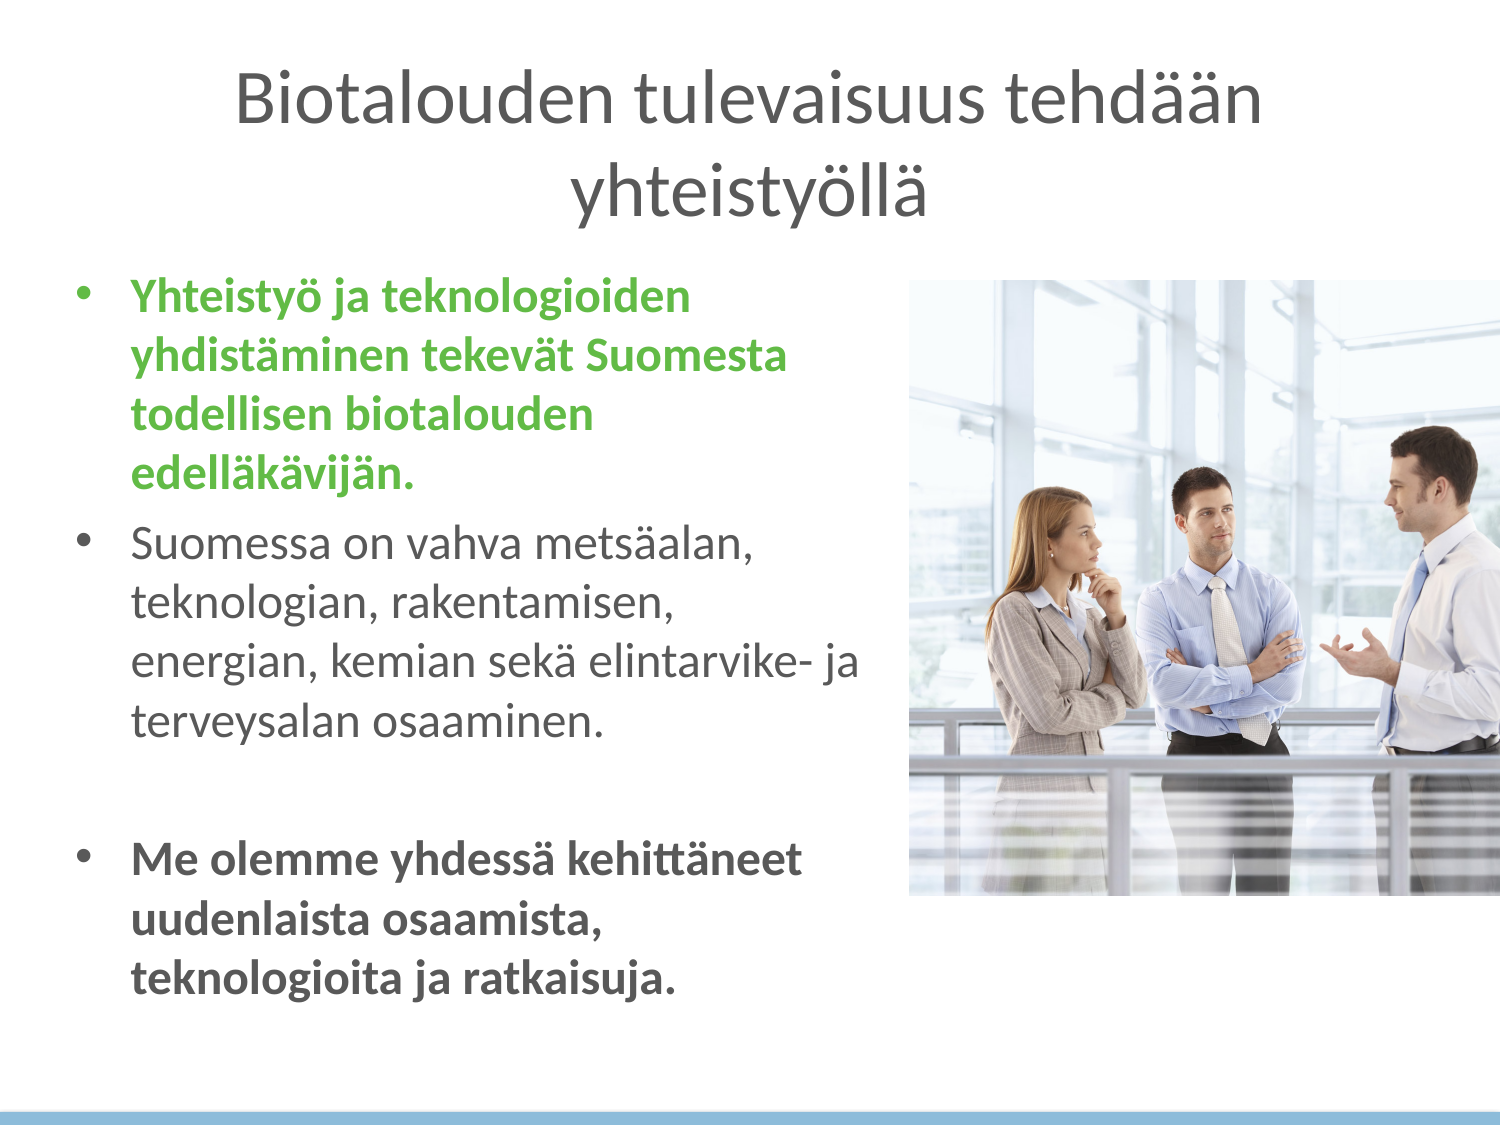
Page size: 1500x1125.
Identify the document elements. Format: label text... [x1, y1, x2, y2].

picture [909, 280, 1500, 897]
title Biotalouden tulevaisuus tehdään yhteistyöllä [75, 45, 1425, 233]
list Yhteistyö ja teknologioiden yhdistäminen tekevät Suomesta todellisen biotalouden edelläkävijän. Suomessa on vahva metsäalan, teknologian, rakentamisen, energian, kemian sekä elintarvike- ja terveysalan osaaminen. Me olemme yhdessä kehittäneet uudenlaista osaamista, teknologioita ja ratkaisuja. [75, 262, 868, 1005]
